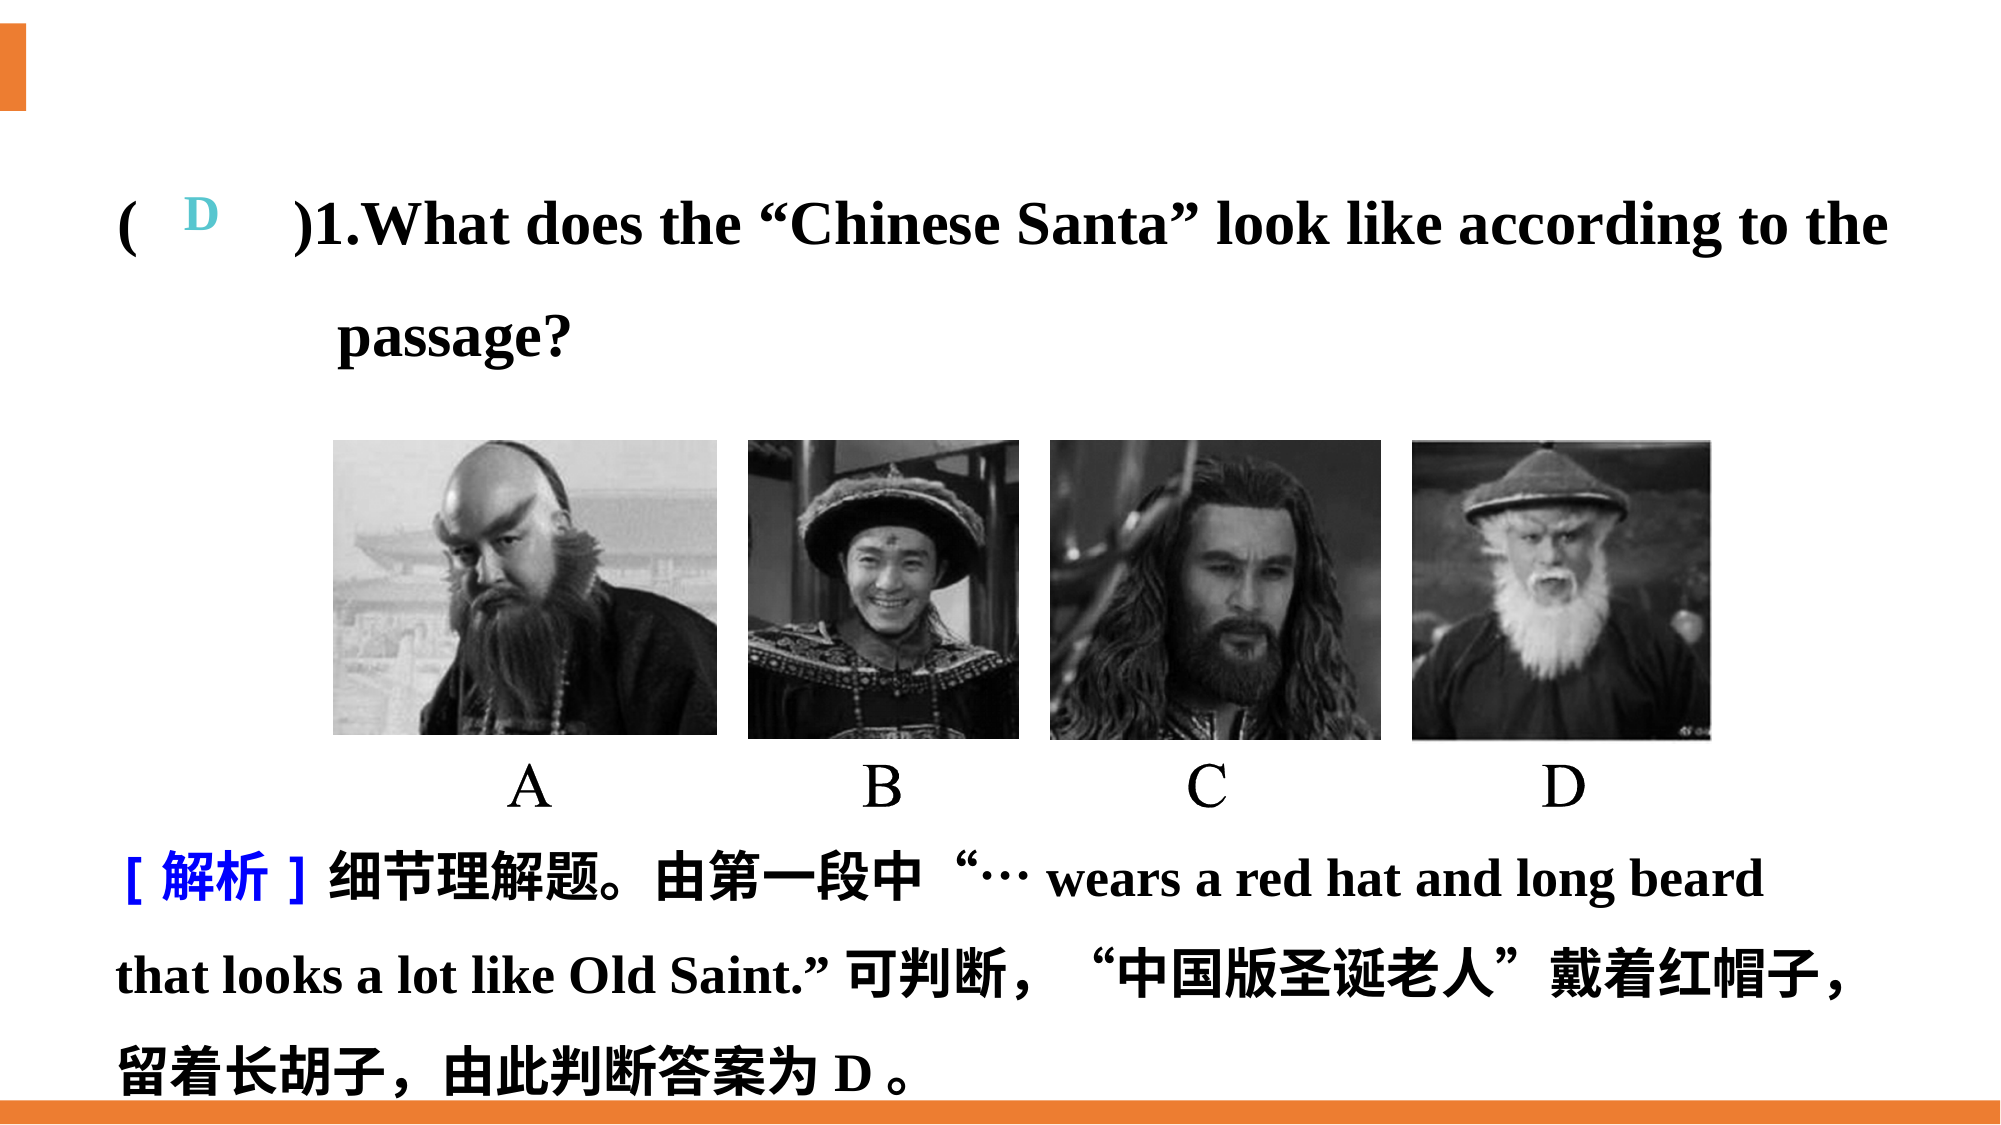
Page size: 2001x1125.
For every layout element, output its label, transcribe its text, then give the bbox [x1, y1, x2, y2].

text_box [102, 136, 1919, 812]
text_box [解析]细节理解题。由第一段中“…wears a red hat and long beard that looks a lot like Old Saint.”可判断，“中国版圣诞老人”戴着红帽子，留着长胡子，由此判断答案为D。 [101, 802, 1880, 1110]
